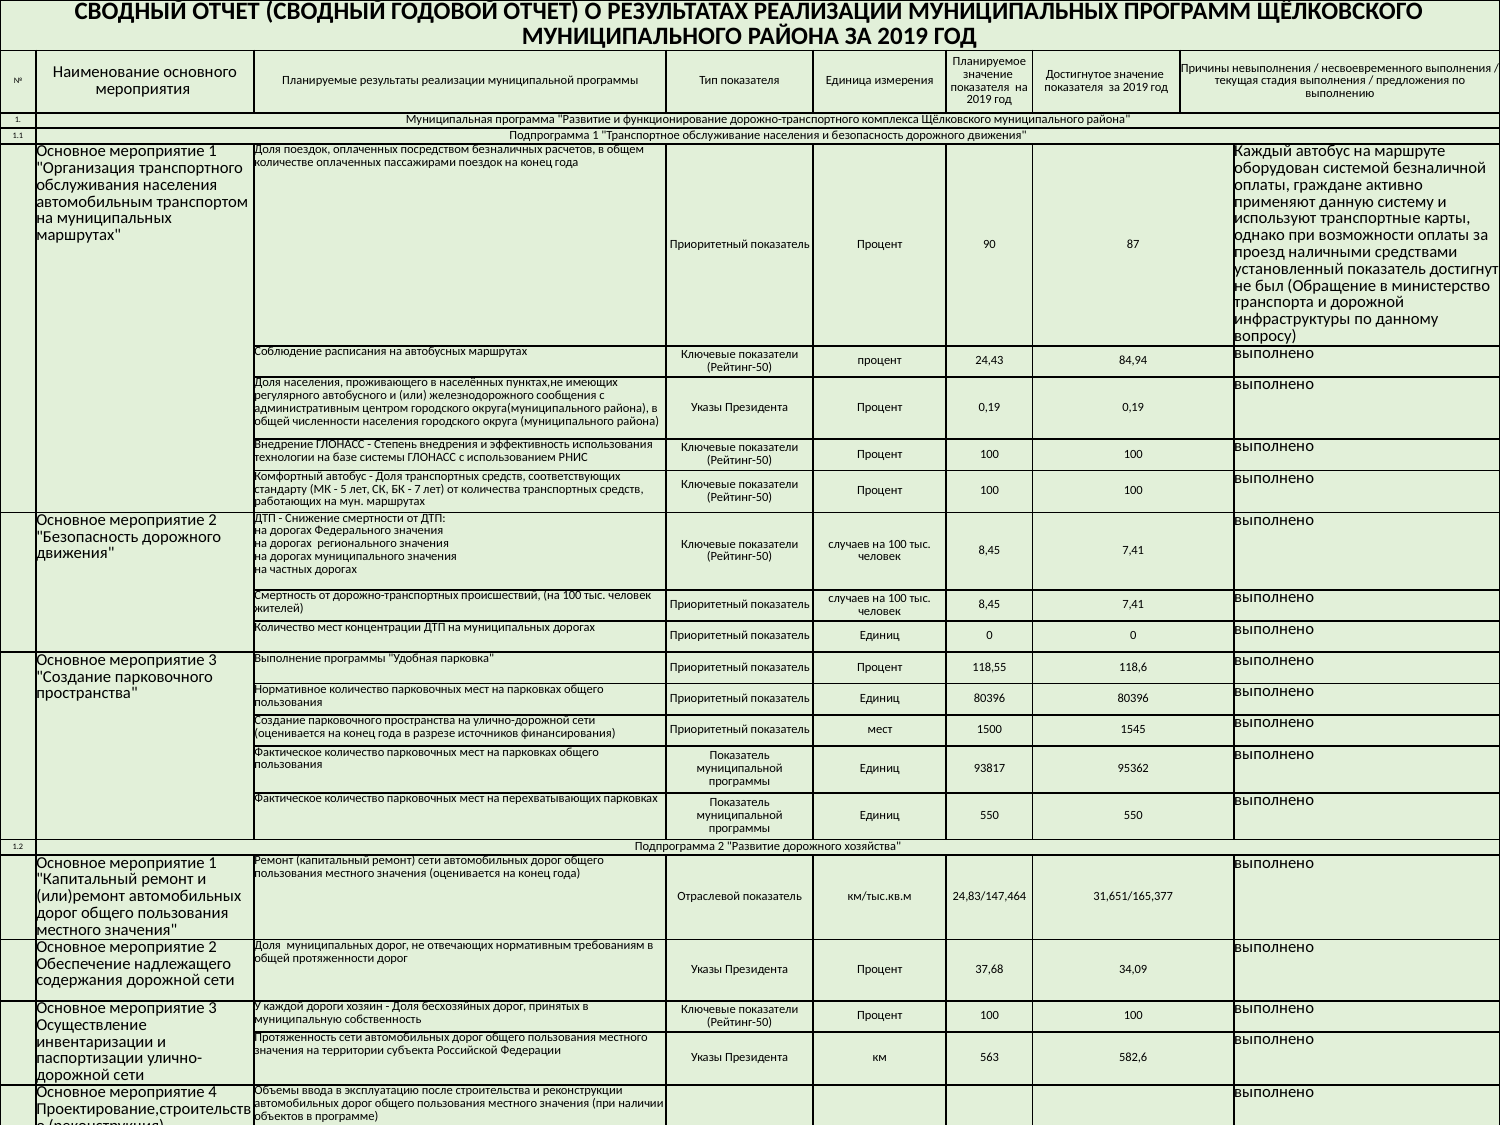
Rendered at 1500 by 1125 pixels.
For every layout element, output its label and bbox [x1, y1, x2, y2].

table_cell [255, 622, 665, 651]
table_cell [814, 794, 945, 839]
table_cell [667, 684, 812, 714]
table_cell [667, 51, 812, 112]
table_cell [1033, 622, 1233, 651]
table_cell [1, 129, 35, 143]
table_cell [1235, 471, 1499, 512]
table_cell [947, 653, 1032, 683]
table_cell [255, 747, 665, 792]
table_cell [814, 591, 945, 620]
table_cell [37, 114, 1499, 127]
table_cell [255, 653, 665, 683]
table_cell [814, 378, 945, 438]
table_cell [255, 856, 665, 939]
table_cell [667, 378, 812, 438]
table_cell [255, 471, 665, 512]
table_cell [1235, 347, 1499, 376]
table_cell [814, 1033, 945, 1084]
table_cell [1, 145, 35, 512]
table_cell [814, 653, 945, 683]
table_cell [255, 591, 665, 620]
table_cell [1033, 940, 1233, 1000]
table_cell [1033, 145, 1233, 345]
table_cell [1, 513, 35, 651]
table_cell [667, 940, 812, 1000]
table_cell [37, 1086, 253, 1125]
table_cell [255, 347, 665, 376]
table_cell [37, 145, 253, 512]
table_cell [1033, 856, 1233, 939]
table_cell [1033, 513, 1233, 589]
table_cell [667, 513, 812, 589]
table_cell [1033, 684, 1233, 714]
table_cell [947, 856, 1032, 939]
table_cell [814, 716, 945, 745]
table_cell [814, 471, 945, 512]
table_cell [37, 840, 1499, 854]
table_cell [37, 129, 1499, 143]
table_cell [1033, 1033, 1233, 1084]
table_cell [947, 1002, 1032, 1031]
table_cell [947, 716, 1032, 745]
table_cell [1033, 1002, 1233, 1031]
table_cell [255, 378, 665, 438]
table_cell [814, 856, 945, 939]
table_cell [947, 794, 1032, 839]
table_cell [814, 622, 945, 651]
table_cell [37, 1002, 253, 1084]
table_cell [947, 747, 1032, 792]
table_cell [1235, 794, 1499, 839]
table_cell [947, 940, 1032, 1000]
table_cell [1033, 1086, 1233, 1125]
table_cell [1235, 747, 1499, 792]
table_cell [37, 51, 253, 112]
table_cell [1, 114, 35, 127]
table_cell [947, 145, 1032, 345]
table_cell [1, 653, 35, 839]
table_cell [667, 145, 812, 345]
table_cell [1235, 378, 1499, 438]
table_cell [1235, 513, 1499, 589]
table_cell [947, 591, 1032, 620]
table_cell [814, 145, 945, 345]
table_cell [814, 513, 945, 589]
table_cell [1235, 440, 1499, 470]
table_cell [667, 794, 812, 839]
table_cell [255, 145, 665, 345]
table_cell [1, 840, 35, 854]
table_cell [814, 940, 945, 1000]
table_cell [947, 51, 1032, 112]
table_cell [1033, 347, 1233, 376]
table_cell [1235, 1033, 1499, 1084]
table_cell [37, 940, 253, 1000]
table_header [1, 1, 1499, 50]
table_cell [37, 513, 253, 651]
table_cell [667, 471, 812, 512]
table_cell [1235, 145, 1499, 345]
table_cell [1, 940, 35, 1000]
table_cell [1235, 653, 1499, 683]
table_cell [255, 940, 665, 1000]
table_cell [1235, 1002, 1499, 1031]
table_cell [947, 440, 1032, 470]
table_cell [1235, 591, 1499, 620]
table_cell [1235, 684, 1499, 714]
table_cell [814, 747, 945, 792]
table_cell [1181, 51, 1499, 112]
table_cell [255, 794, 665, 839]
table_cell [255, 1086, 665, 1125]
table_cell [1033, 794, 1233, 839]
table_cell [667, 1033, 812, 1084]
table_cell [814, 51, 945, 112]
table_cell [1235, 1086, 1499, 1125]
table_cell [255, 1002, 665, 1031]
table_cell [1235, 940, 1499, 1000]
table_cell [255, 440, 665, 470]
table_cell [1, 1086, 35, 1125]
table_cell [667, 1086, 812, 1125]
table_cell [1033, 378, 1233, 438]
table_cell [255, 1033, 665, 1084]
table_cell [667, 347, 812, 376]
table_cell [1, 1002, 35, 1084]
table_cell [1033, 653, 1233, 683]
table_cell [667, 1002, 812, 1031]
table_cell [1235, 856, 1499, 939]
table_cell [947, 513, 1032, 589]
table_cell [37, 653, 253, 839]
table_cell [255, 684, 665, 714]
table_cell [814, 347, 945, 376]
table_cell [255, 513, 665, 589]
table_cell [1, 51, 35, 112]
table_cell [814, 684, 945, 714]
table_cell [1033, 591, 1233, 620]
table_cell [1, 856, 35, 939]
table_cell [1033, 440, 1233, 470]
table_cell [667, 716, 812, 745]
table_cell [947, 1086, 1032, 1125]
table_cell [255, 51, 665, 112]
table_cell [1235, 716, 1499, 745]
table_cell [947, 471, 1032, 512]
table_cell [667, 622, 812, 651]
table_cell [1033, 471, 1233, 512]
table_cell [1235, 622, 1499, 651]
table_cell [947, 1033, 1032, 1084]
table_cell [947, 378, 1032, 438]
table_cell [814, 1086, 945, 1125]
table_cell [1033, 716, 1233, 745]
table_cell [947, 347, 1032, 376]
table_cell [947, 622, 1032, 651]
table_cell [814, 1002, 945, 1031]
table_cell [667, 440, 812, 470]
table_cell [667, 653, 812, 683]
table_cell [1033, 51, 1179, 112]
table_cell [255, 716, 665, 745]
table_cell [667, 591, 812, 620]
table_cell [37, 856, 253, 939]
table_cell [667, 856, 812, 939]
table_cell [1033, 747, 1233, 792]
table_cell [947, 684, 1032, 714]
table_cell [667, 747, 812, 792]
table_cell [814, 440, 945, 470]
